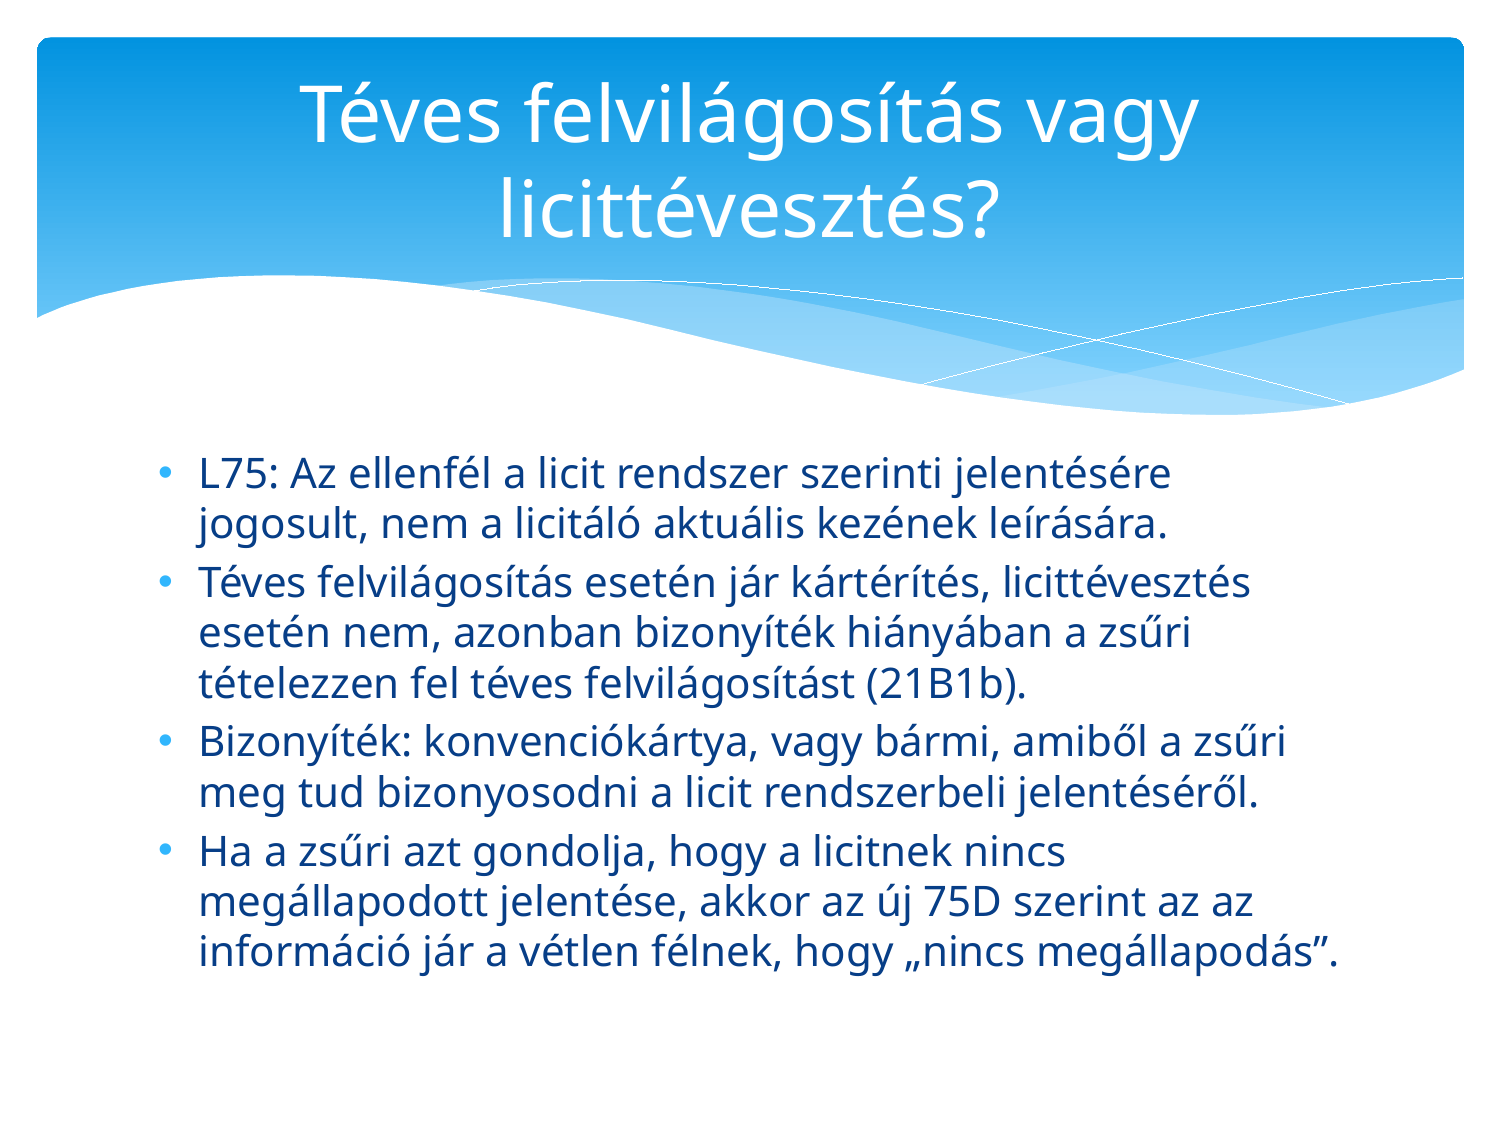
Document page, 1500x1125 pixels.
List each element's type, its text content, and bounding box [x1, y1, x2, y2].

title Téves felvilágosítás vagy licittévesztés? [75, 55, 1425, 261]
list L75: Az ellenfél a licit rendszer szerinti jelentésére jogosult, nem a licitáló aktuális kezének leírására. Téves felvilágosítás esetén jár kártérítés, licittévesztés esetén nem, azonban bizonyíték hiányában a zsűri tételezzen fel téves felvilágosítást (21B1b). Bizonyíték: konvenciókártya, vagy bármi, amiből a zsűri meg tud bizonyosodni a licit rendszerbeli jelentéséről. Ha a zsűri azt gondolja, hogy a licitnek nincs megállapodott jelentése, akkor az új 75D szerint az az információ jár a vétlen félnek, hogy „nincs megállapodás”. [143, 438, 1359, 1005]
